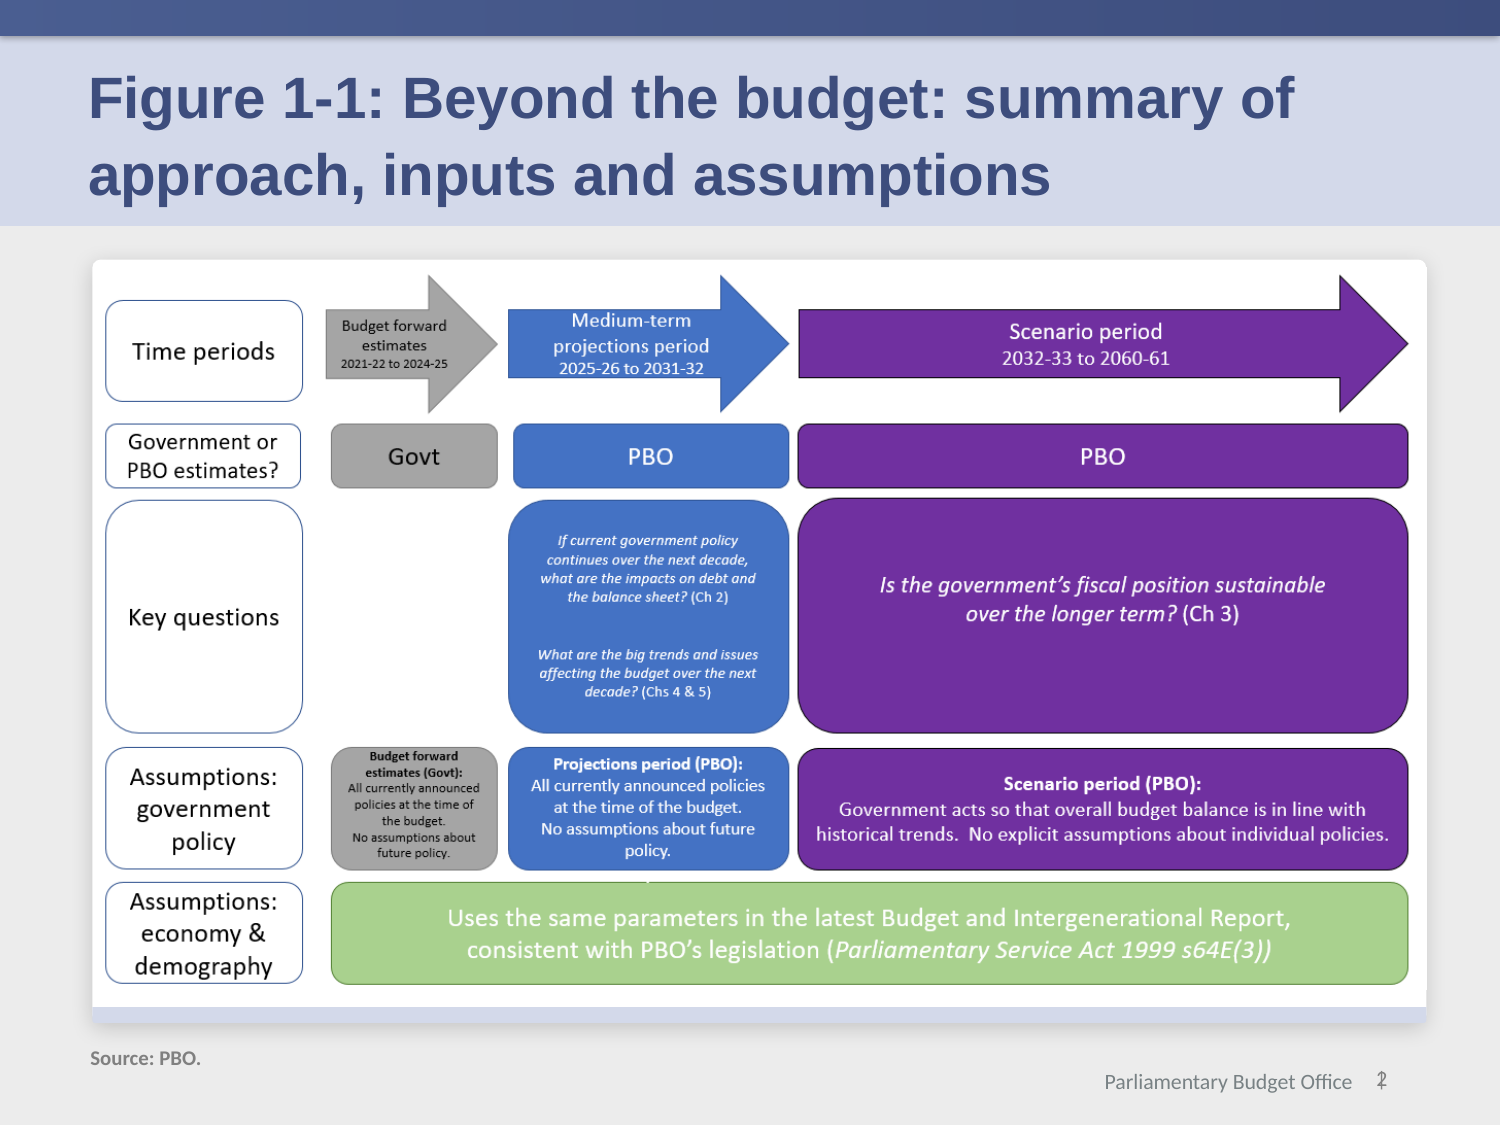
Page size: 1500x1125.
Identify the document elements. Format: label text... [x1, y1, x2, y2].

picture [95, 267, 1427, 991]
text_box Source: PBO. [75, 1037, 815, 1077]
title Figure 1-1: Beyond the budget: summary of approach, inputs and assumptions [88, 33, 1427, 227]
